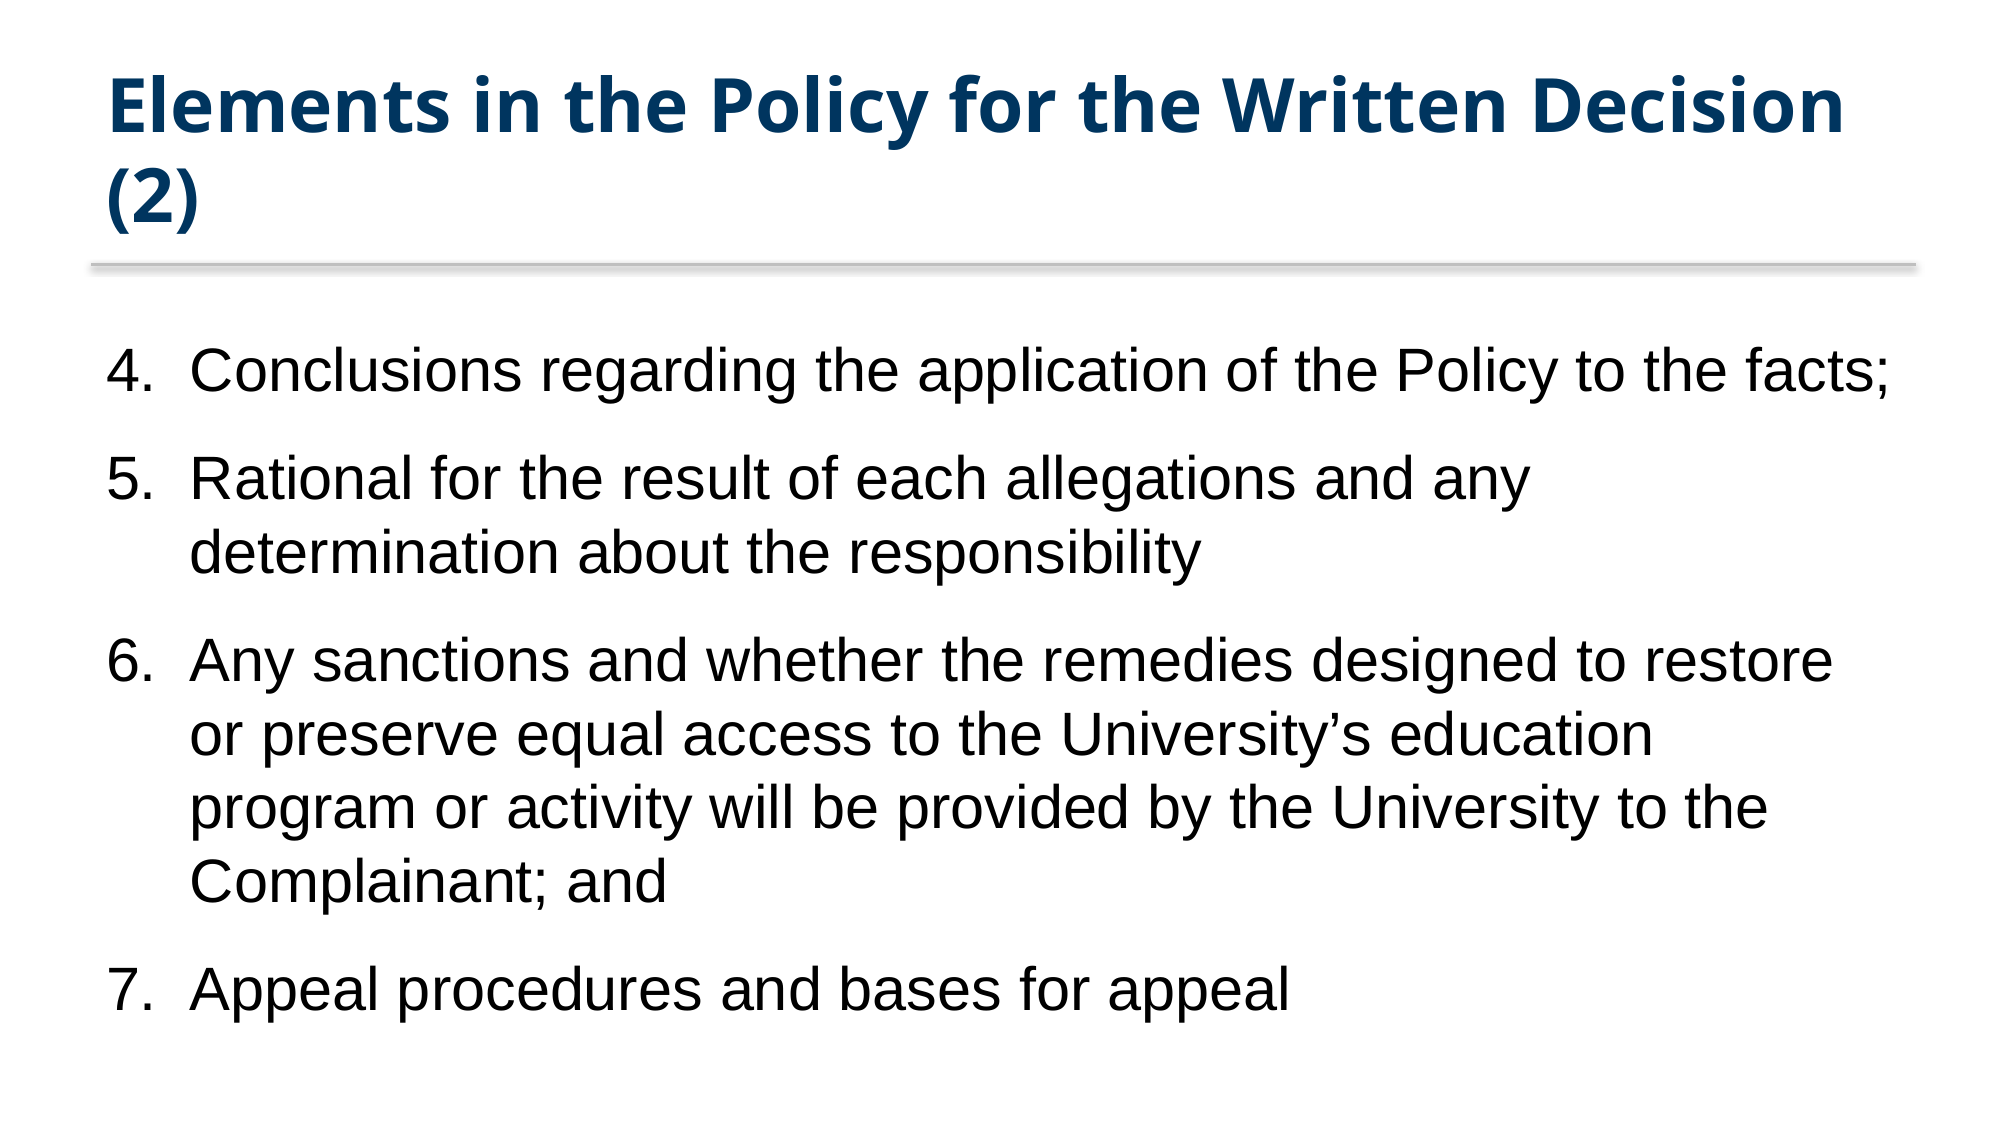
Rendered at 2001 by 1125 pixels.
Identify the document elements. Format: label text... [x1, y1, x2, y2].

title Elements in the Policy for the Written Decision (2) [91, 88, 1916, 207]
list Conclusions regarding the application of the Policy to the facts; Rational for the result of each allegations and any determination about the responsibility Any sanctions and whether the remedies designed to restore or preserve equal access to the University’s education program or activity will be provided by the University to the Complainant; and Appeal procedures and bases for appeal [91, 322, 1916, 1046]
